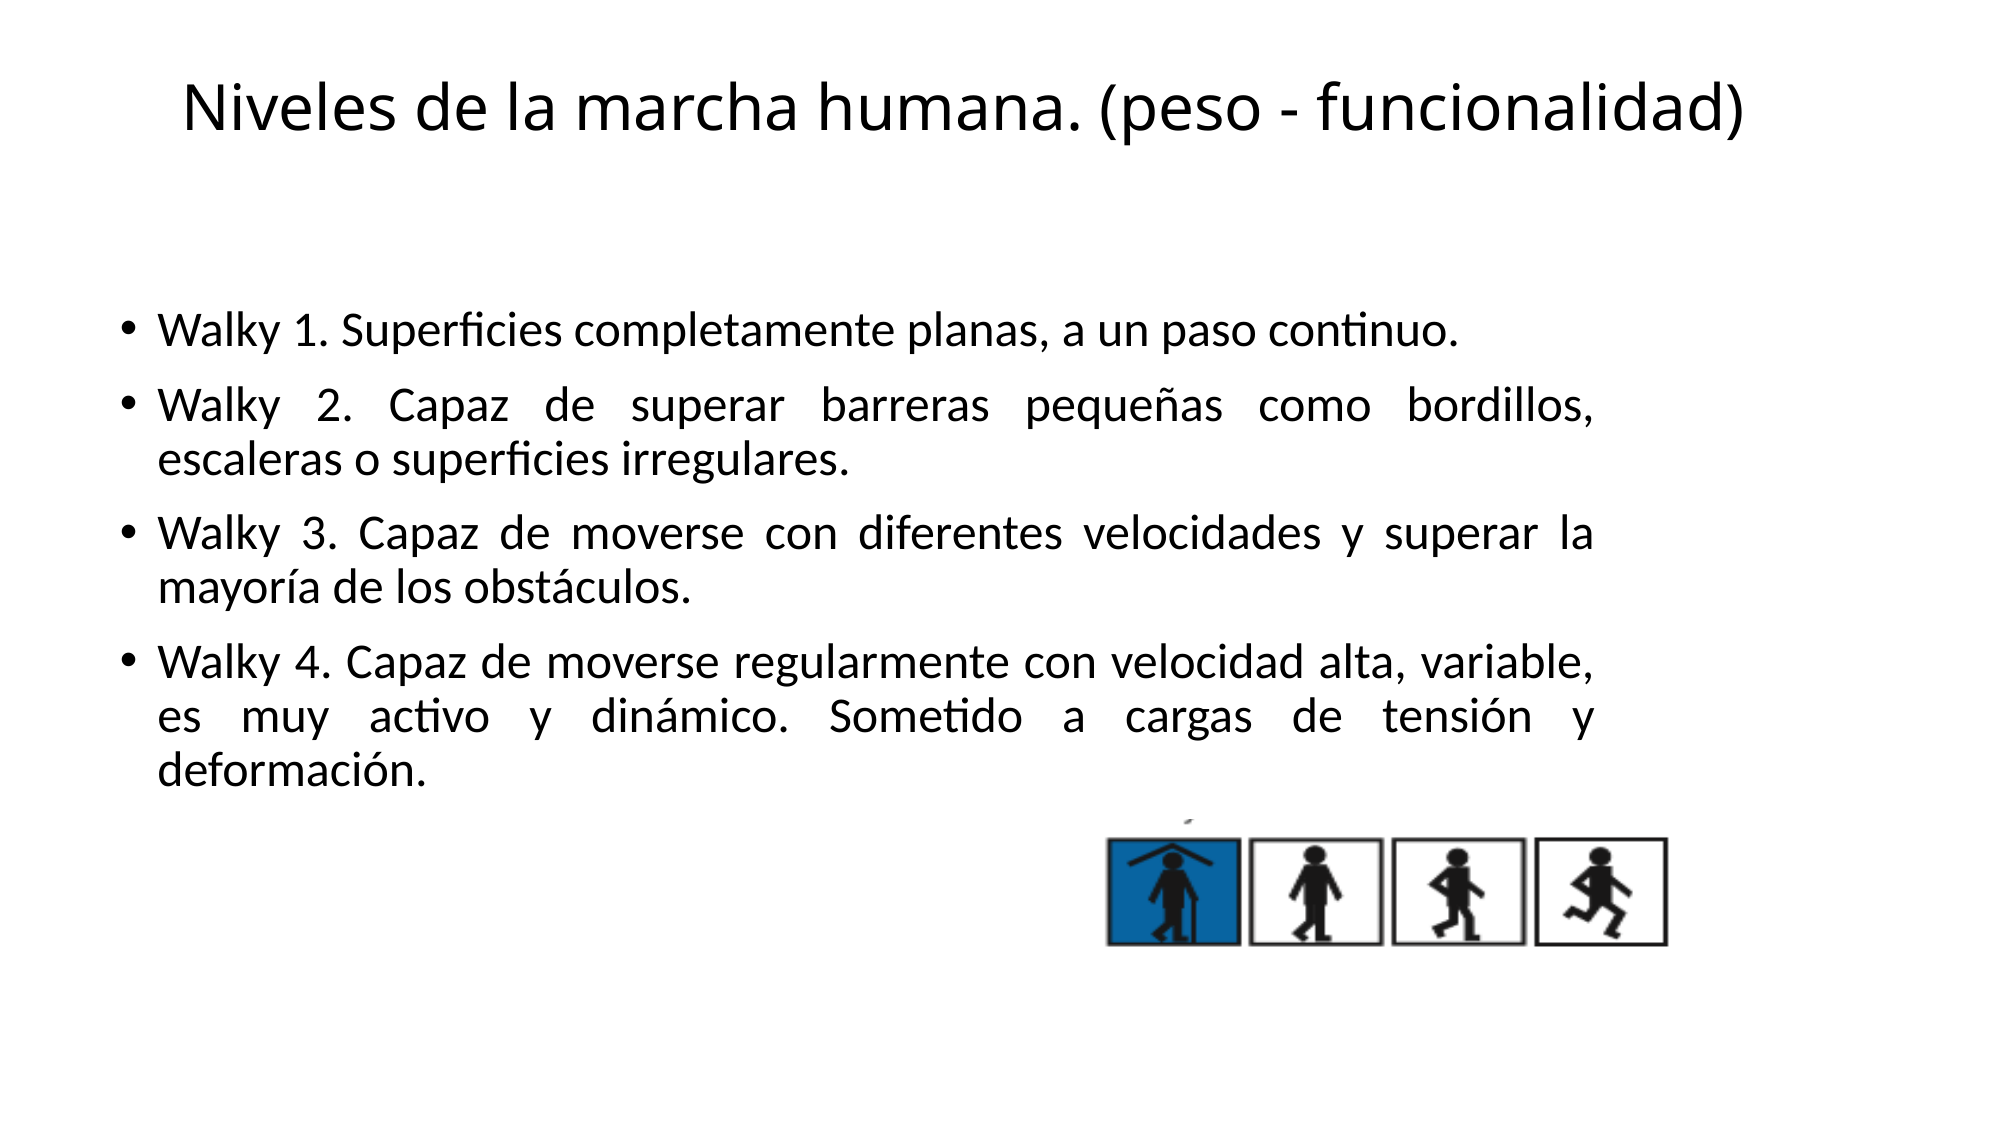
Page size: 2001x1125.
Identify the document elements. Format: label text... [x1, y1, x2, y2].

text_box Walky 1. Superficies completamente planas, a un paso continuo. Walky 2. Capaz de superar barreras pequeñas como bordillos, escaleras o superficies irregulares. Walky 3. Capaz de moverse con diferentes velocidades y superar la mayoría de los obstáculos. Walky 4. Capaz de moverse regularmente con velocidad alta, variable, es muy activo y dinámico. Sometido a cargas de tensión y deformación. [104, 295, 1611, 715]
picture [1081, 819, 1693, 972]
text_box Niveles de la marcha humana. (peso - funcionalidad) [166, 34, 1775, 187]
